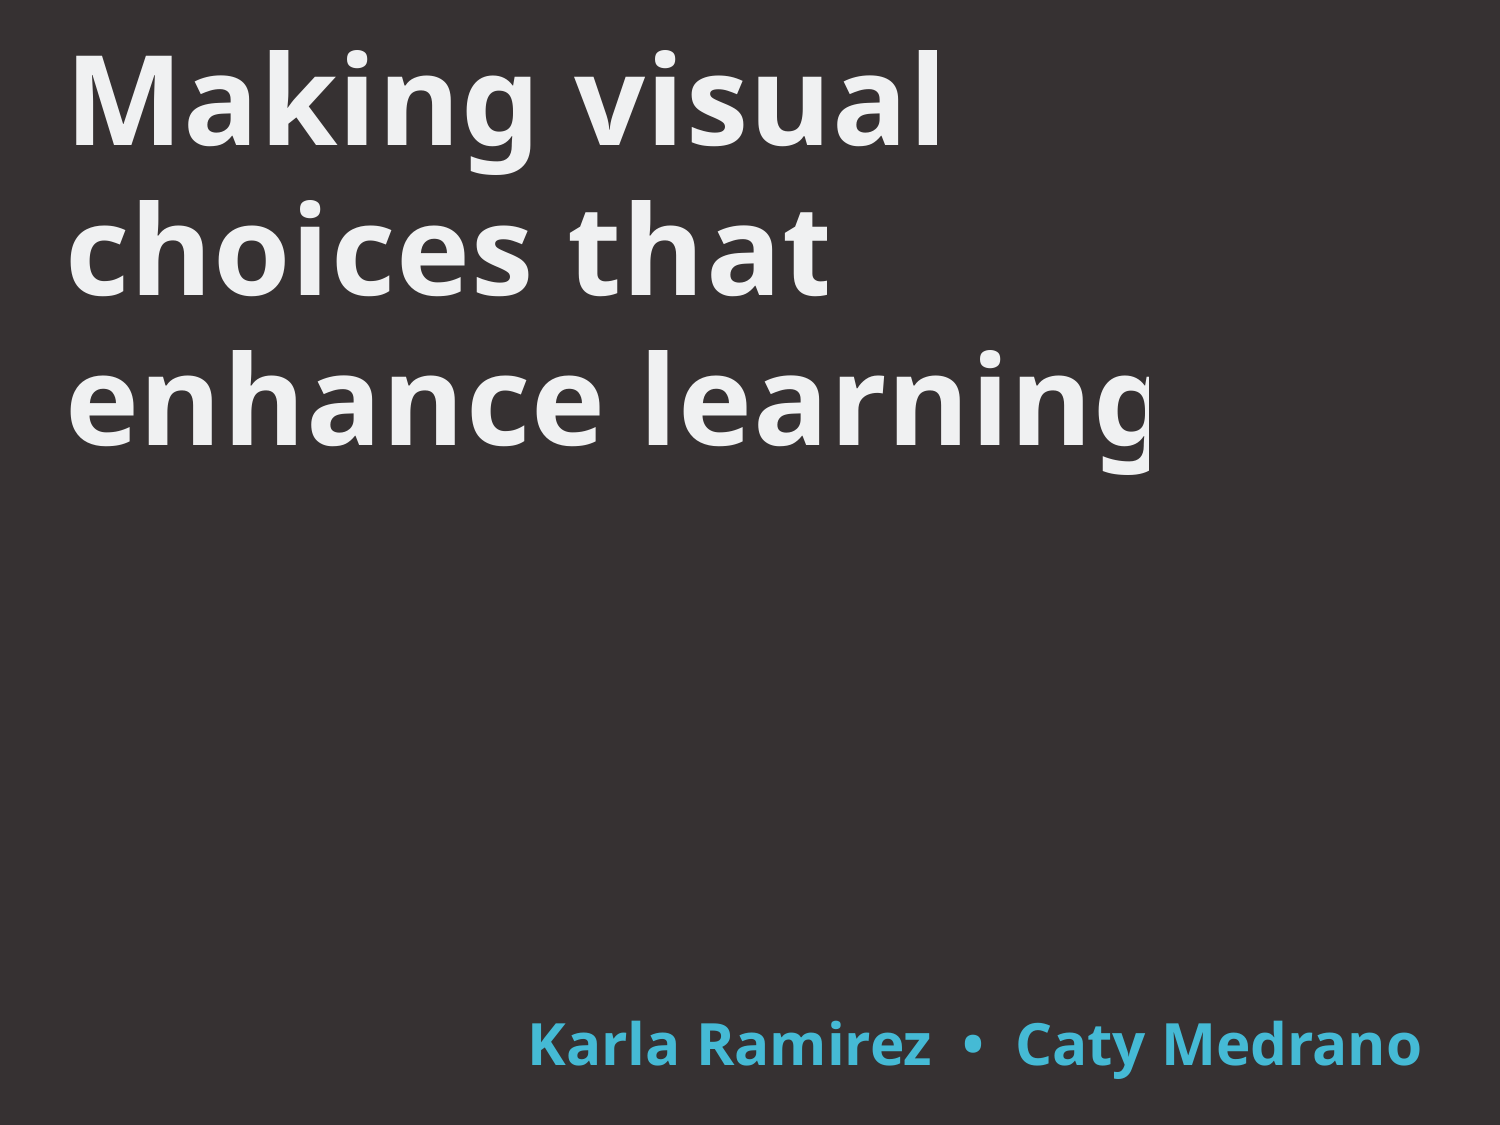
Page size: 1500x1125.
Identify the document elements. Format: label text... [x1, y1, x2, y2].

subtitle Karla Ramirez • Caty Medrano [450, 999, 1500, 1125]
title Making visual choices that enhance learning [50, 125, 1325, 367]
